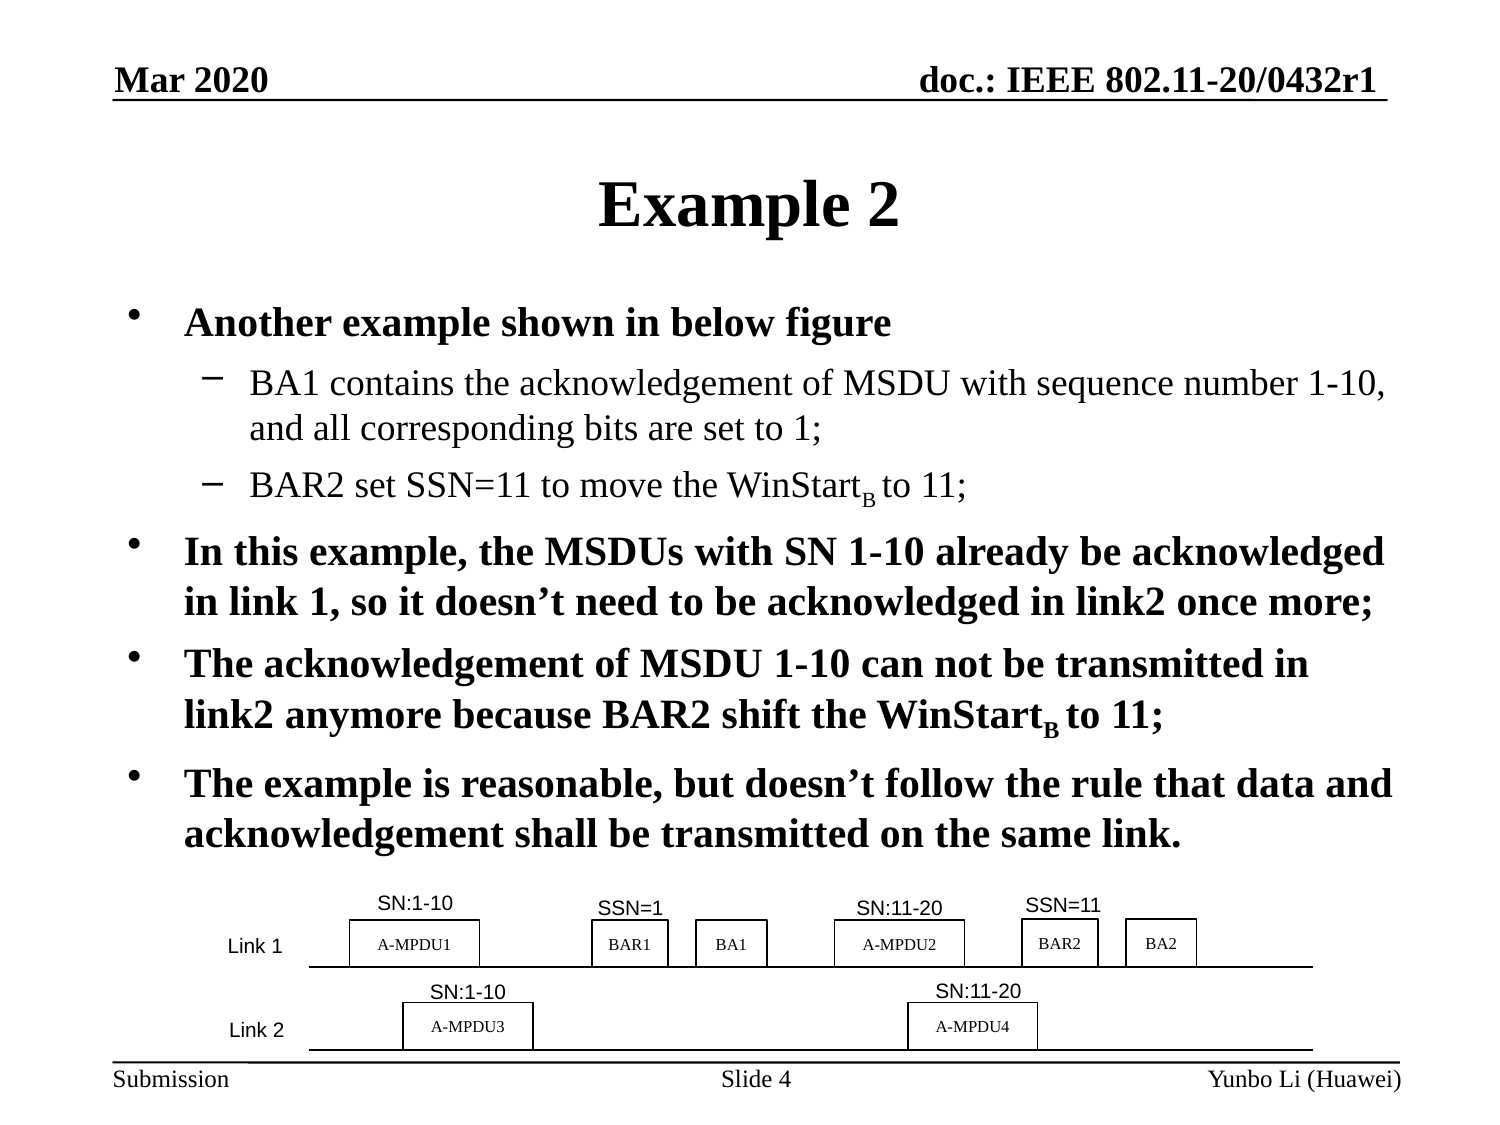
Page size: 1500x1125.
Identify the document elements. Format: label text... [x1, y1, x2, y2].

text_box SN:11-20 [920, 976, 1037, 1010]
text_box Link 1 [212, 924, 298, 965]
title Example 2 [112, 112, 1388, 288]
text_box BAR2 [1020, 924, 1100, 966]
list Another example shown in below figure BA1 contains the acknowledgement of MSDU with sequence number 1-10, and all corresponding bits are set to 1; BAR2 set SSN=11 to move the WinStartB to 11; In this example, the MSDUs with SN 1-10 already be acknowledged in link 1, so it doesn’t need to be acknowledged in link2 once more; The acknowledgement of MSDU 1-10 can not be transmitted in link2 anymore because BAR2 shift the WinStartB to 11; The example is reasonable, but doesn’t follow the rule that data and acknowledgement shall be transmitted on the same link. [112, 287, 1425, 1024]
slide_number Slide 4 [712, 1061, 800, 1093]
text_box A-MPDU2 [832, 918, 967, 966]
text_box SN:1-10 [362, 882, 469, 922]
text_box A-MPDU4 [906, 1000, 1040, 1049]
text_box BA2 [1124, 917, 1199, 966]
text_box Link 2 [214, 1009, 300, 1050]
text_box A-MPDU3 [401, 1000, 535, 1049]
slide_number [114, 54, 271, 101]
text_box SSN=1 [582, 887, 679, 927]
text_box SN:1-10 [415, 976, 521, 1012]
text_box A-MPDU1 [347, 918, 481, 966]
footer Yunbo Li (Huawei) [1204, 1061, 1402, 1093]
text_box SSN=11 [1010, 884, 1117, 924]
text_box SN:11-20 [841, 887, 958, 927]
text_box BAR1 [590, 927, 670, 966]
text_box BA1 [694, 918, 769, 966]
